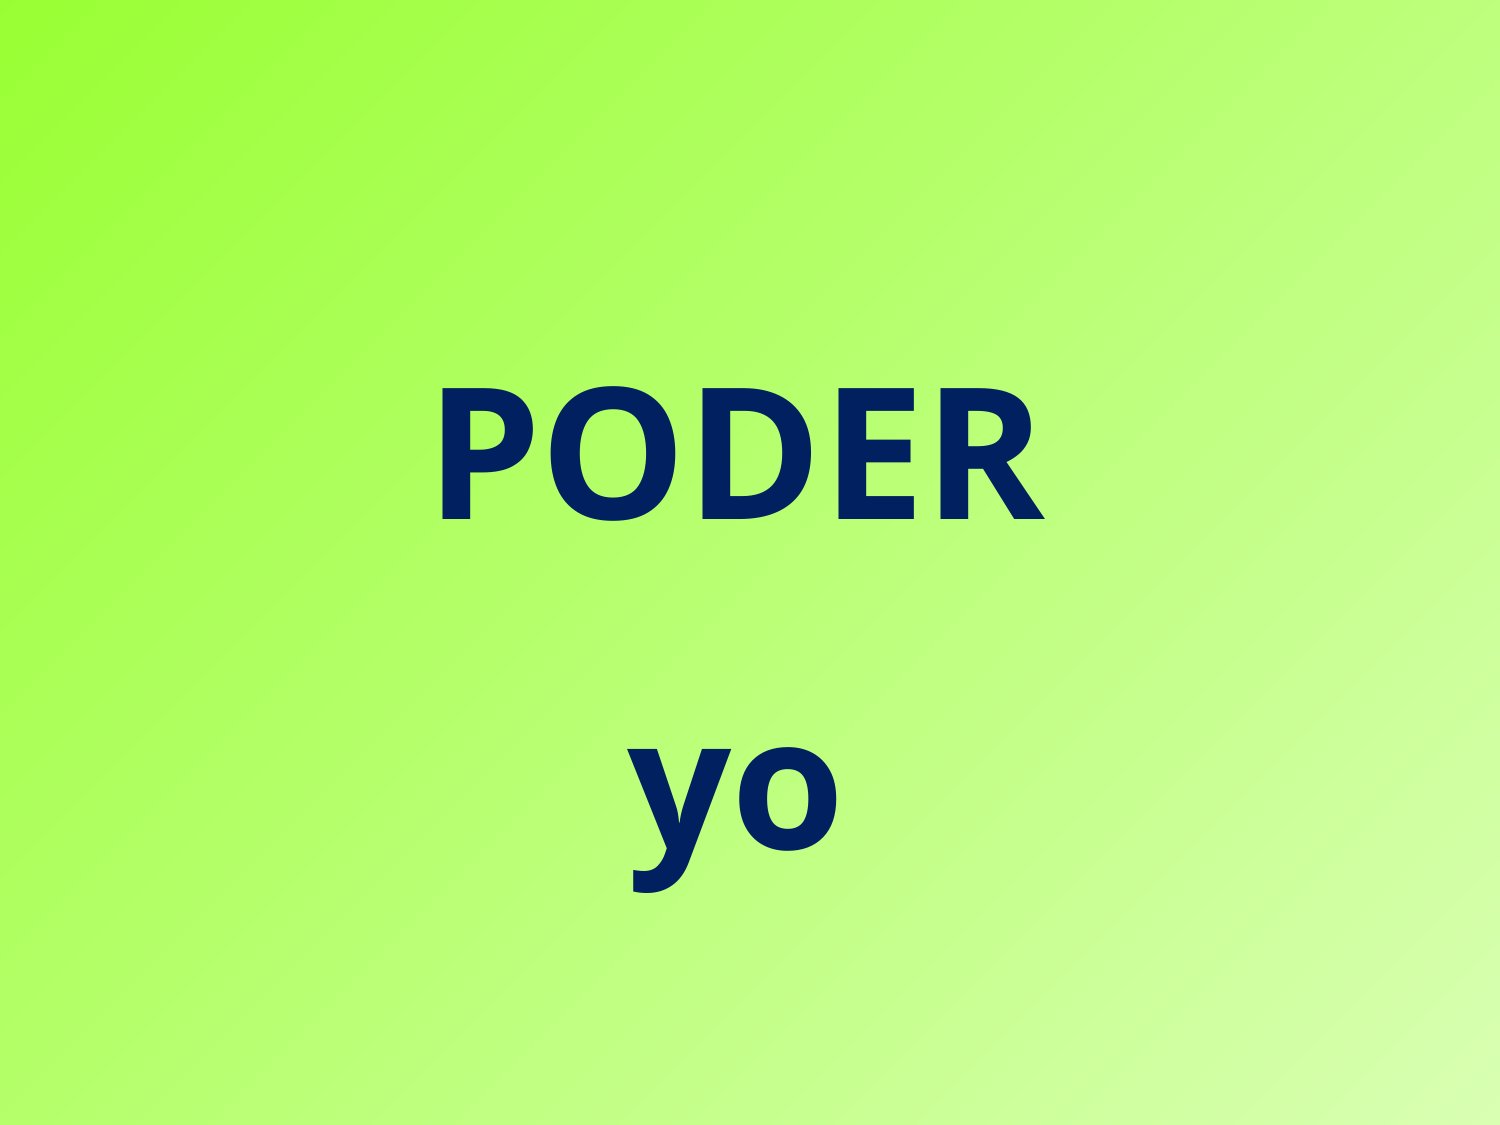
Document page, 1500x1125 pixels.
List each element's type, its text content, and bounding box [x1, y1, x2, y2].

text_box PODER yo [99, 218, 1373, 894]
